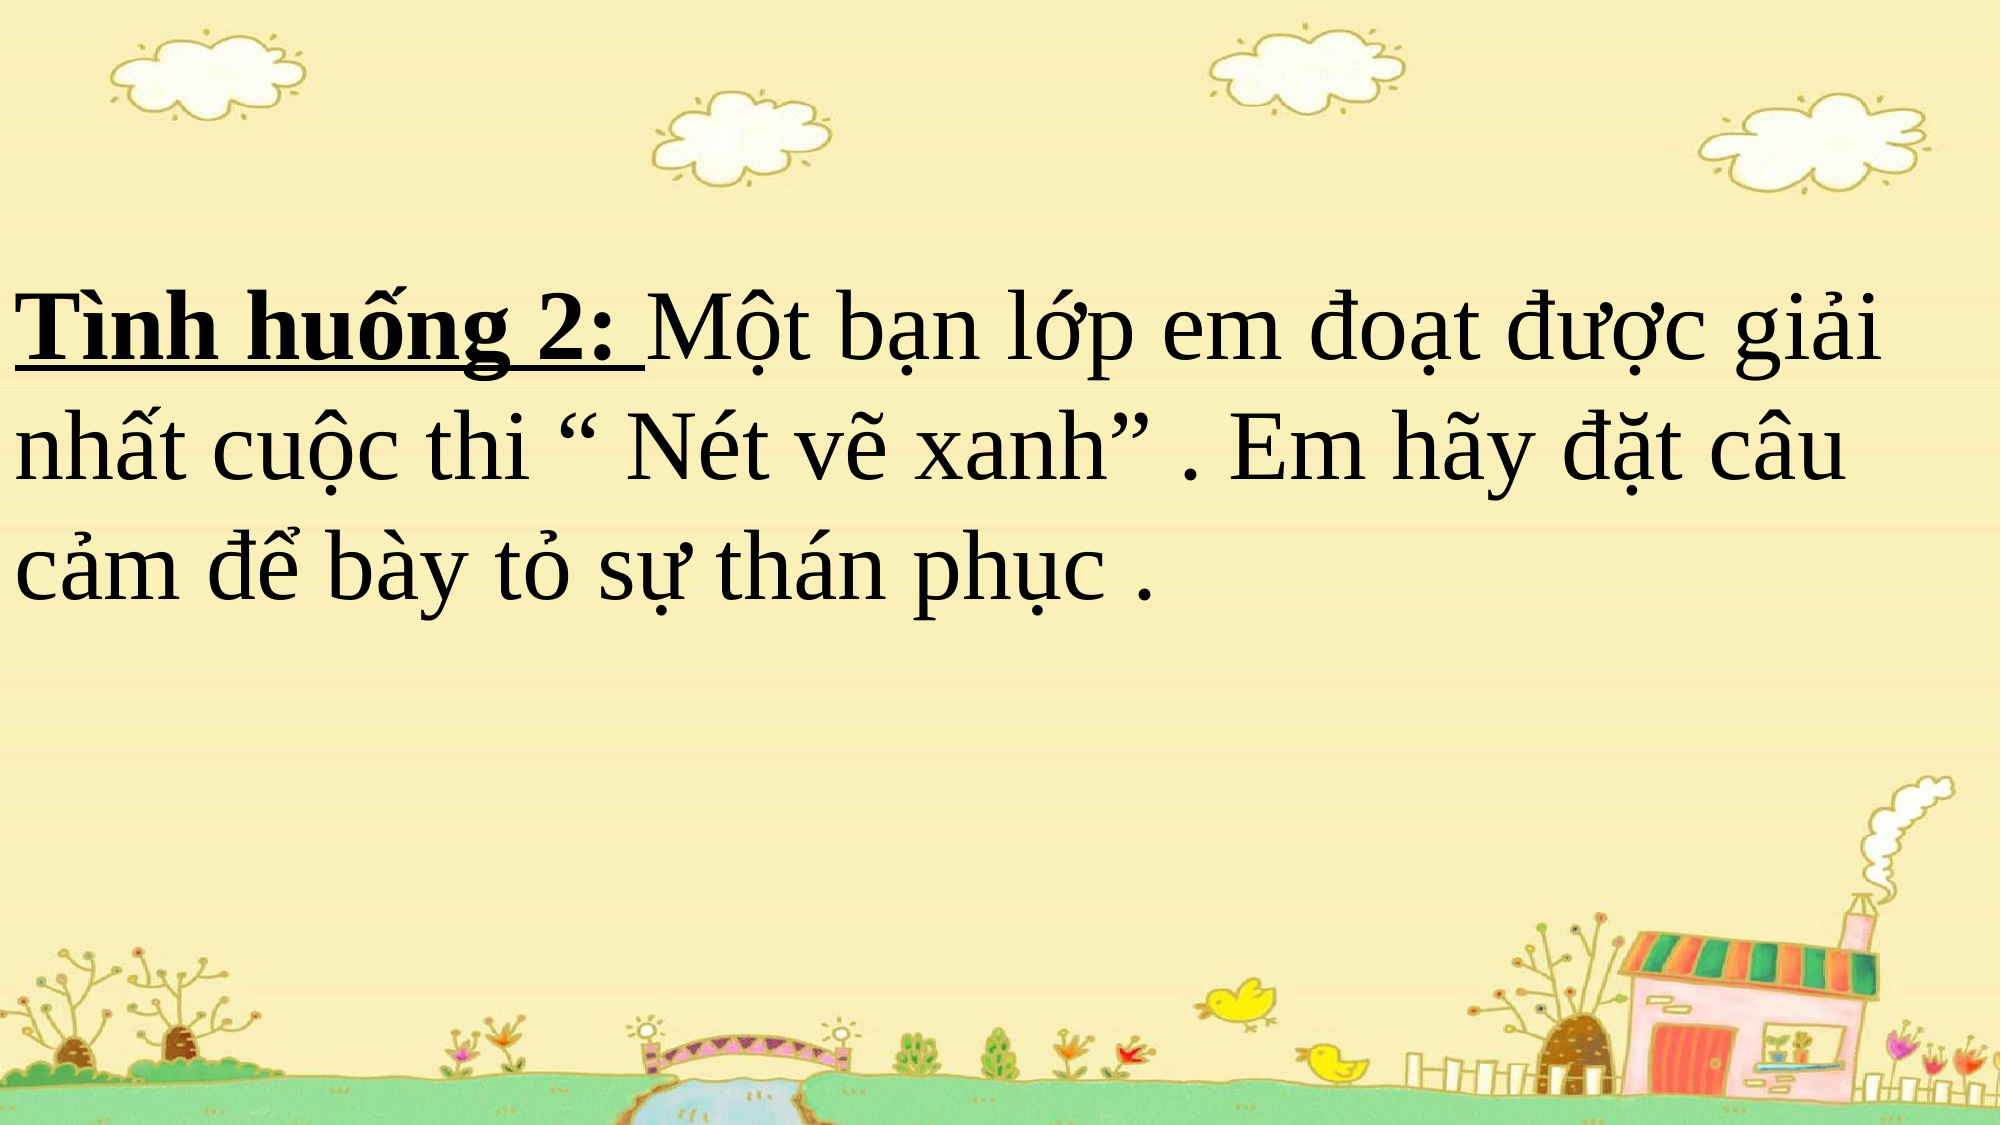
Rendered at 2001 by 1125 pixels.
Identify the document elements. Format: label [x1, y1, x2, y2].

list [0, 0, 2000, 1125]
